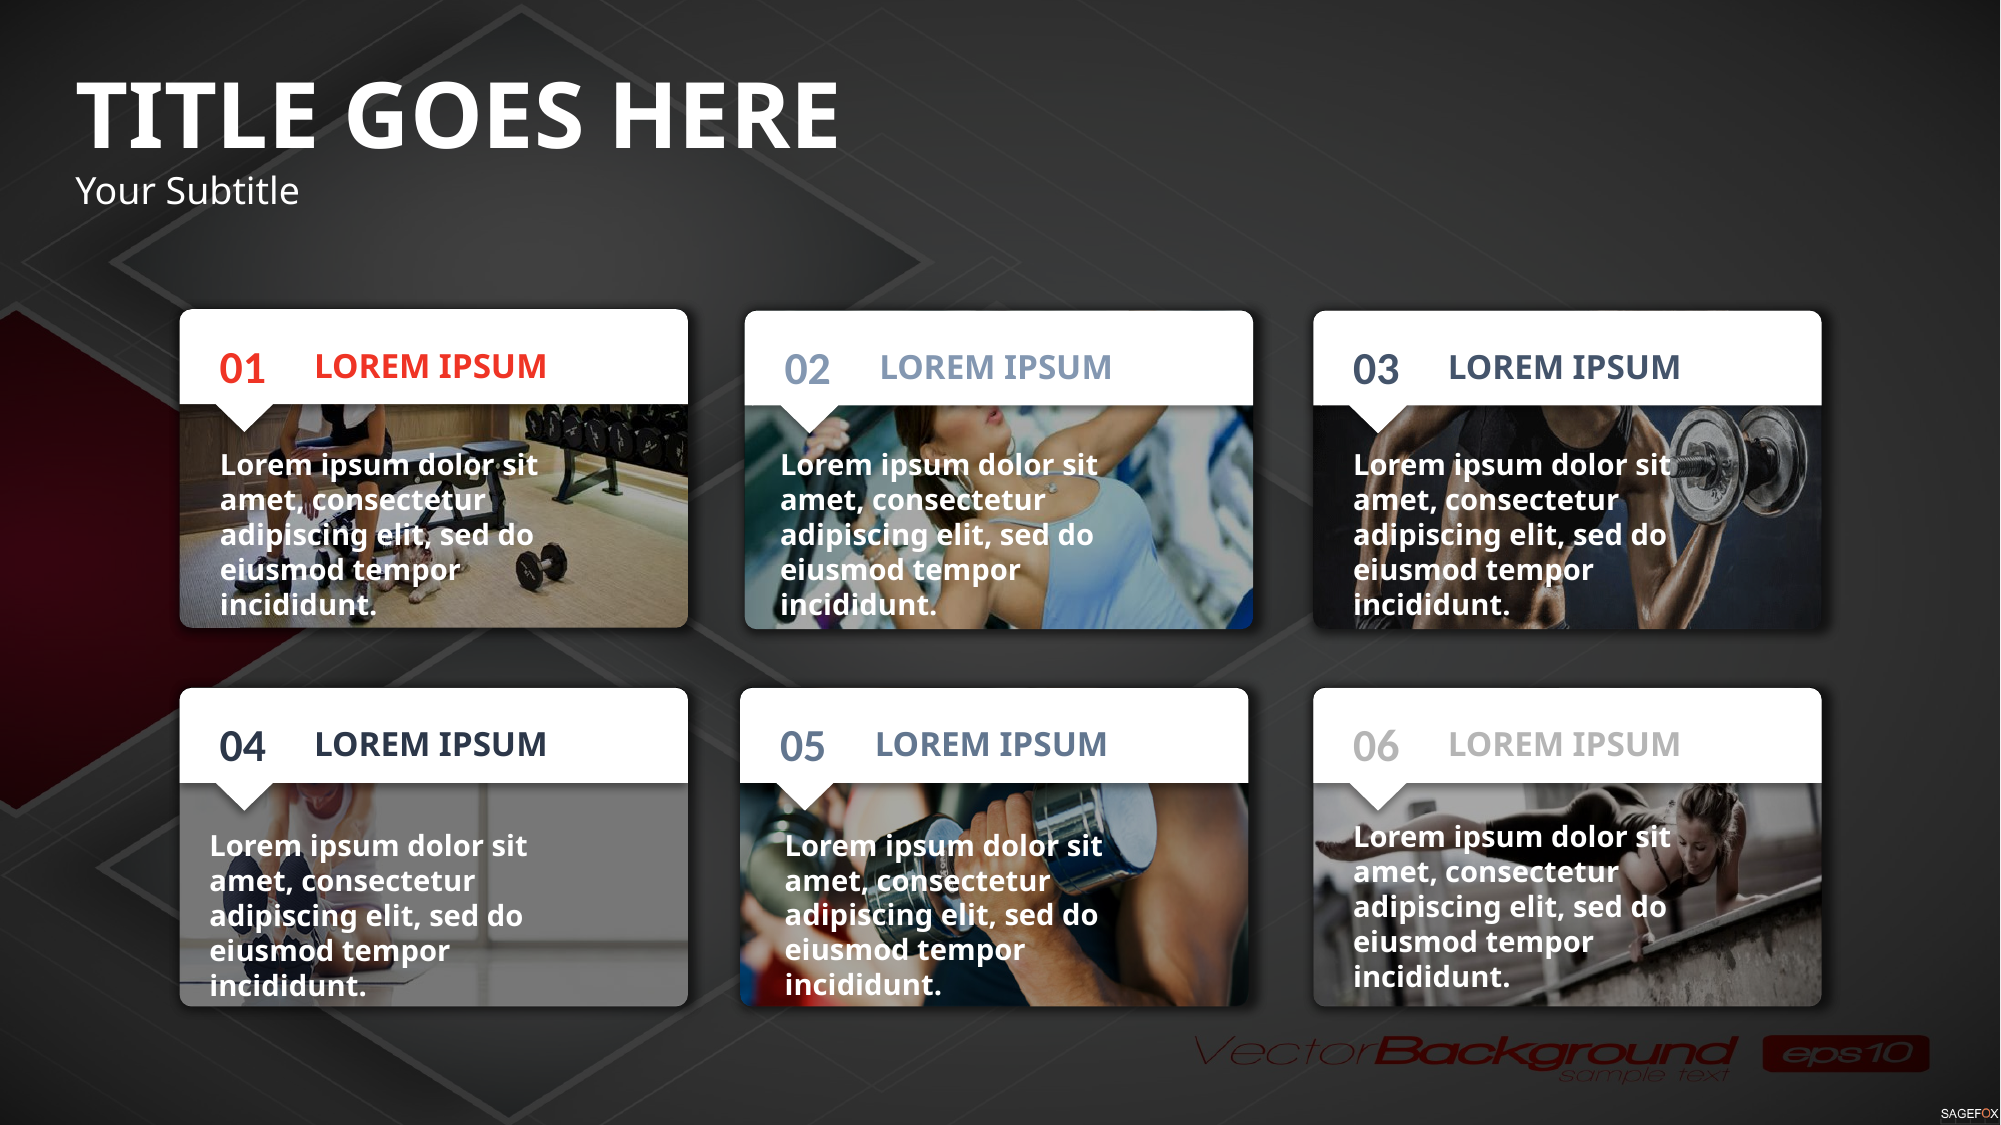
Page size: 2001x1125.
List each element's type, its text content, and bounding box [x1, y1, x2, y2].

text_box Lorem ipsum dolor sit amet, consectetur adipiscing elit, sed do eiusmod tempor incididunt. [1338, 811, 1735, 1001]
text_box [179, 687, 688, 811]
text_box [809, 791, 1250, 1008]
text_box TITLE GOES HERE Your Subtitle [60, 49, 1036, 220]
text_box [1312, 413, 1823, 631]
picture [0, 0, 2001, 1125]
text_box [249, 792, 689, 1008]
text_box Lorem ipsum dolor sit amet, consectetur adipiscing elit, sed do eiusmod tempor incididunt. [769, 819, 1166, 1009]
text_box [1312, 792, 1823, 1008]
text_box [743, 412, 1255, 631]
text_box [740, 687, 1249, 811]
text_box [250, 413, 689, 629]
text_box Lorem ipsum dolor sit amet, consectetur adipiscing elit, sed do eiusmod tempor incididunt. [205, 439, 602, 629]
text_box Lorem ipsum dolor sit amet, consectetur adipiscing elit, sed do eiusmod tempor incididunt. [1338, 438, 1735, 629]
text_box [739, 793, 799, 1008]
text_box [1313, 310, 1822, 434]
text_box [178, 413, 237, 629]
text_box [1313, 687, 1822, 811]
text_box Lorem ipsum dolor sit amet, consectetur adipiscing elit, sed do eiusmod tempor incididunt. [194, 819, 591, 1010]
text_box [178, 792, 239, 1008]
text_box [179, 309, 688, 432]
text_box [744, 310, 1254, 434]
text_box Lorem ipsum dolor sit amet, consectetur adipiscing elit, sed do eiusmod tempor incididunt. [765, 438, 1162, 629]
